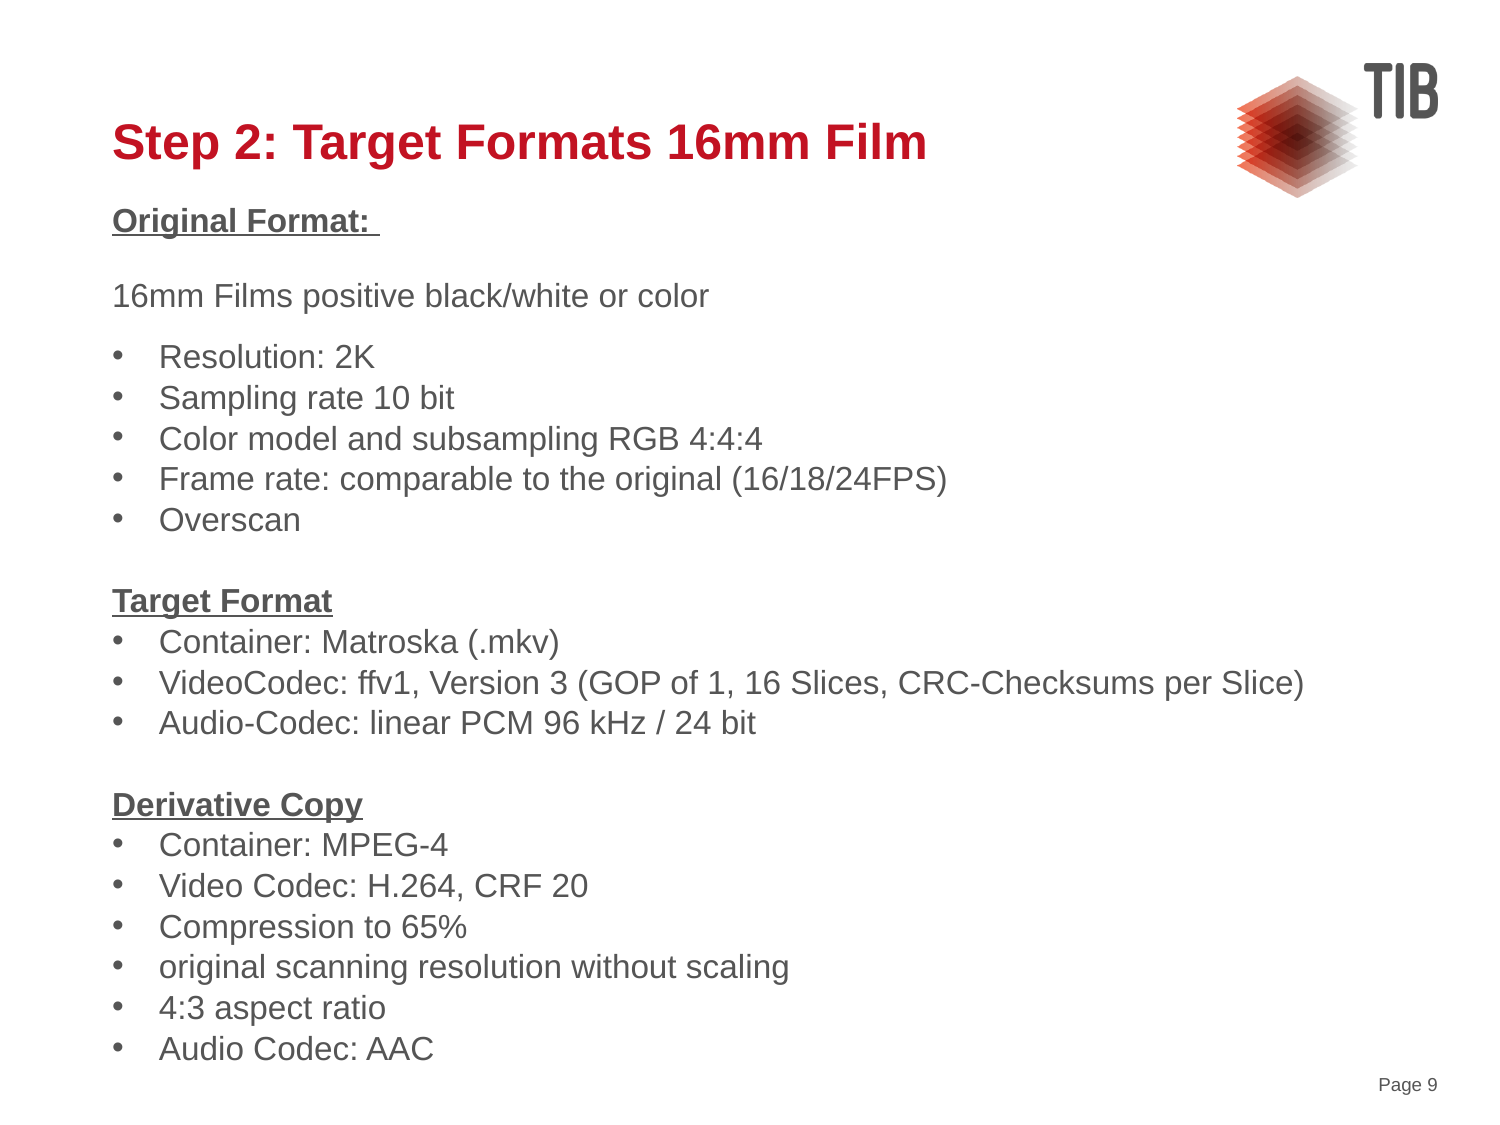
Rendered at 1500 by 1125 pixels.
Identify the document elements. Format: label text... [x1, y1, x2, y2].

picture [1237, 63, 1438, 198]
title Step 2: Target Formats 16mm Film [112, 101, 1105, 161]
list Original Format: 16mm Films positive black/white or color Resolution: 2K Sampling rate 10 bit Color model and subsampling RGB 4:4:4 Frame rate: comparable to the original (16/18/24FPS) Overscan Target Format Container: Matroska (.mkv) VideoCodec: ffv1, Version 3 (GOP of 1, 16 Slices, CRC-Checksums per Slice) Audio-Codec: linear PCM 96 kHz / 24 bit Derivative Copy Container: MPEG-4 Video Codec: H.264, CRF 20 Compression to 65% original scanning resolution without scaling 4:3 aspect ratio Audio Codec: AAC [112, 184, 1365, 1059]
